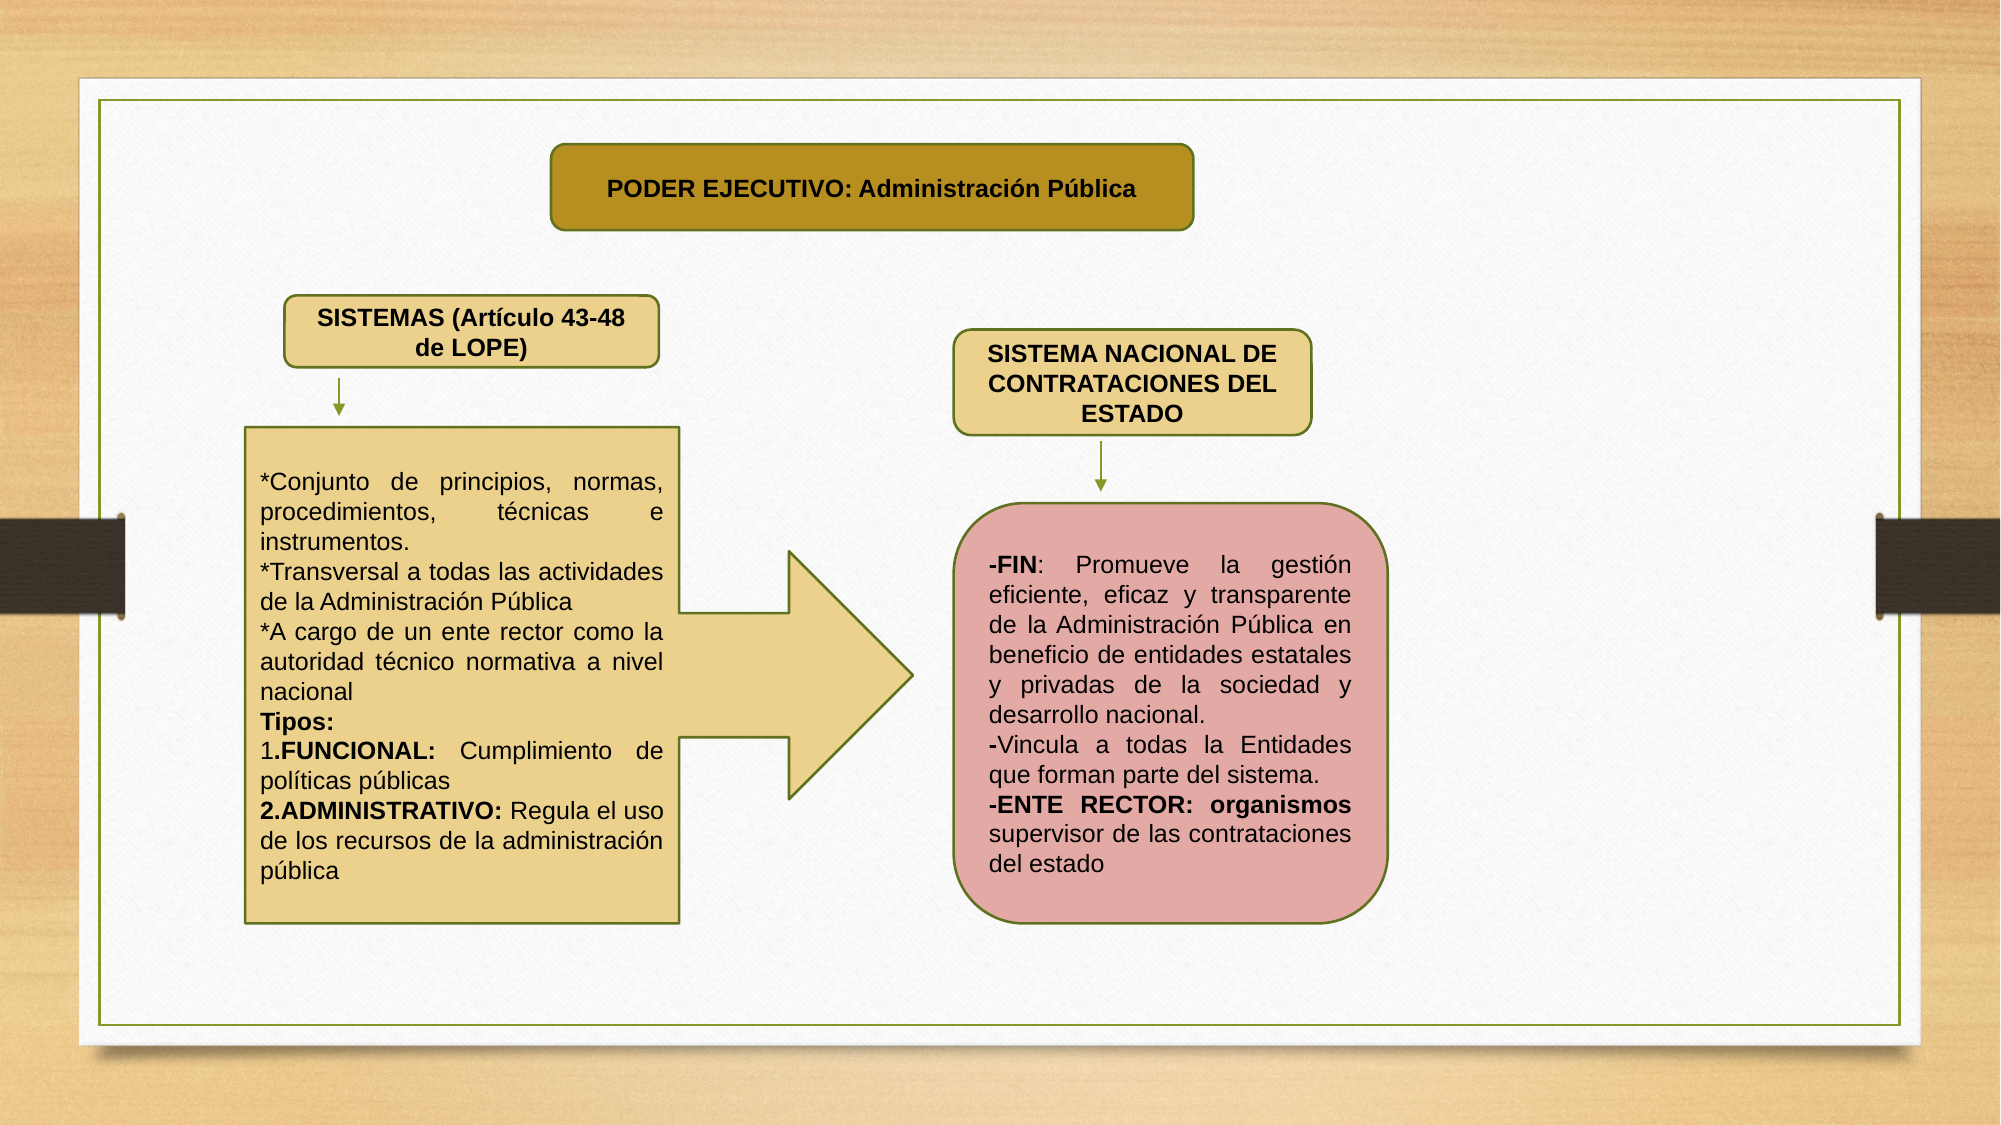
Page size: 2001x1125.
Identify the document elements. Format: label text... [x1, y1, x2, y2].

text_box SISTEMAS (Artículo 43-48 de LOPE) [283, 294, 661, 369]
text_box SISTEMA NACIONAL DE CONTRATACIONES DEL ESTADO [952, 328, 1313, 437]
text_box PODER EJECUTIVO: Administración Pública [549, 142, 1195, 232]
text_box -FIN: Promueve la gestión eficiente, eficaz y transparente de la Administración Pública en beneficio de entidades estatales y privadas de la sociedad y desarrollo nacional. -Vincula a todas la Entidades que forman parte del sistema. -ENTE RECTOR: organismos supervisor de las contrataciones del estado [952, 501, 1390, 925]
picture [0, 0, 2001, 1125]
text_box *Conjunto de principios, normas, procedimientos, técnicas e instrumentos. *Transversal a todas las actividades de la Administración Pública *A cargo de un ente rector como la autoridad técnico normativa a nivel nacional Tipos: 1.FUNCIONAL: Cumplimiento de políticas públicas 2.ADMINISTRATIVO: Regula el uso de los recursos de la administración pública [243, 425, 914, 925]
